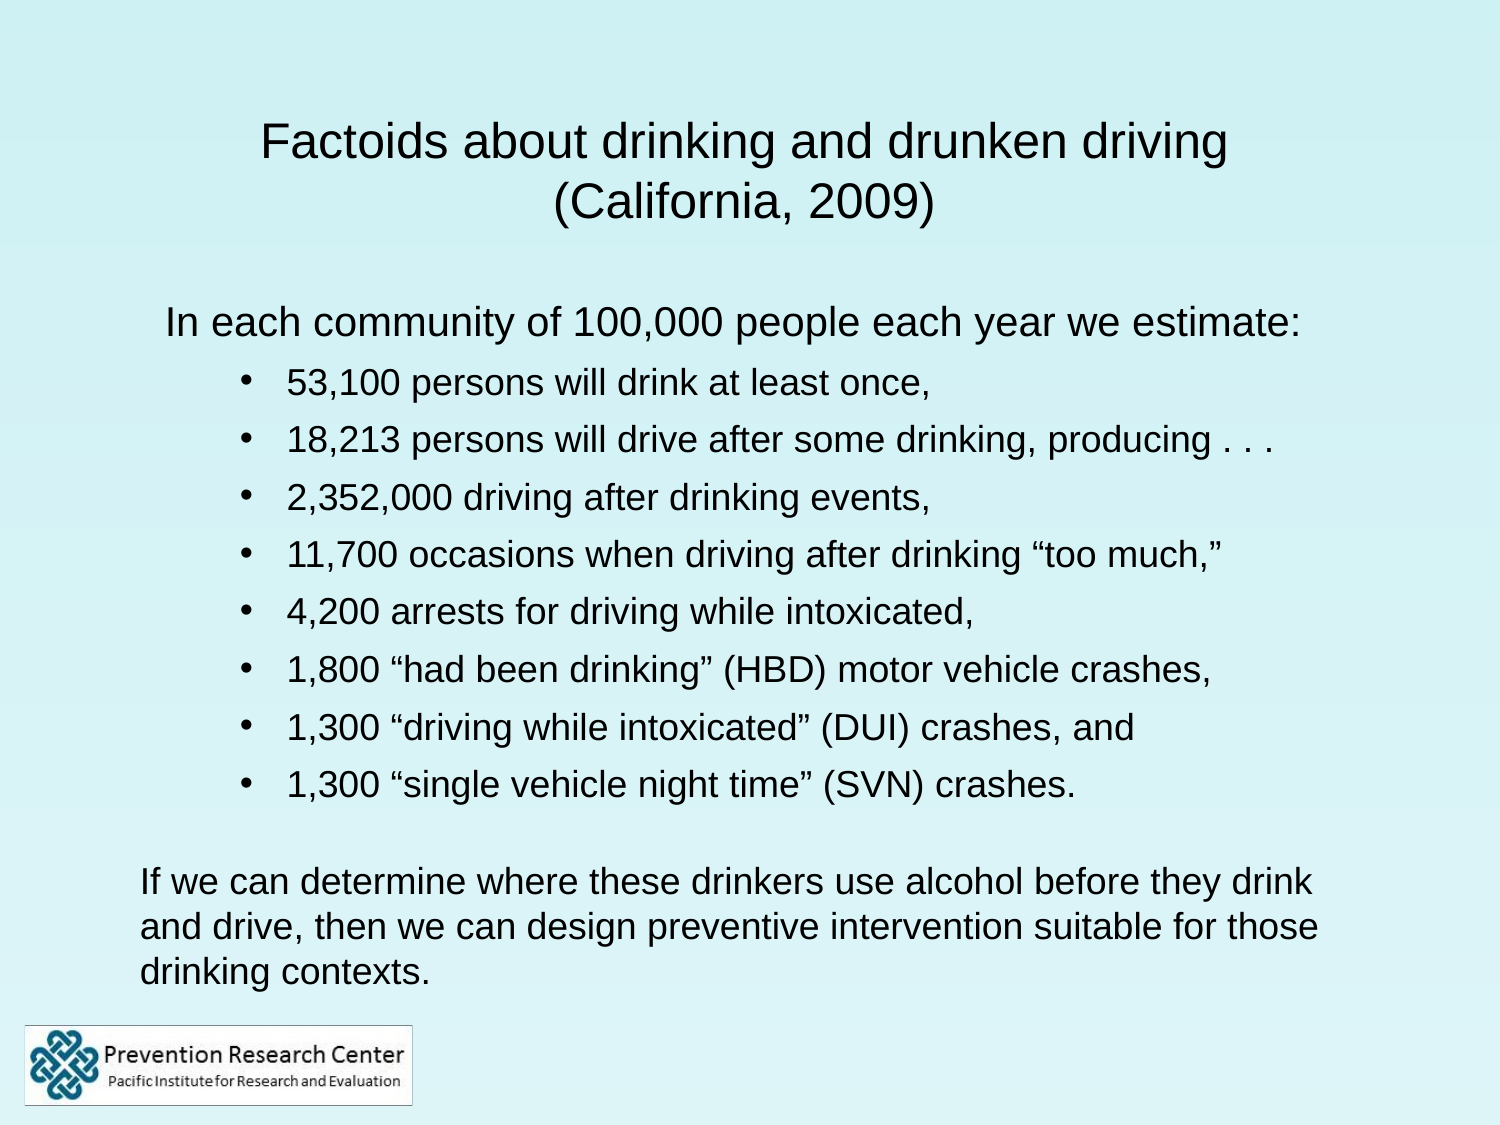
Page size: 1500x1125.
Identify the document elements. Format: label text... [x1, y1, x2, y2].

text_box In each community of 100,000 people each year we estimate: 53,100 persons will drink at least once, 18,213 persons will drive after some drinking, producing . . . 2,352,000 driving after drinking events, 11,700 occasions when driving after drinking “too much,” 4,200 arrests for driving while intoxicated, 1,800 “had been drinking” (HBD) motor vehicle crashes, 1,300 “driving while intoxicated” (DUI) crashes, and 1,300 “single vehicle night time” (SVN) crashes. [150, 287, 1375, 813]
text_box If we can determine where these drinkers use alcohol before they drink and drive, then we can design preventive intervention suitable for those drinking contexts. [124, 849, 1388, 1000]
picture [24, 1025, 413, 1106]
text_box Factoids about drinking and drunken driving (California, 2009) [245, 101, 1244, 236]
